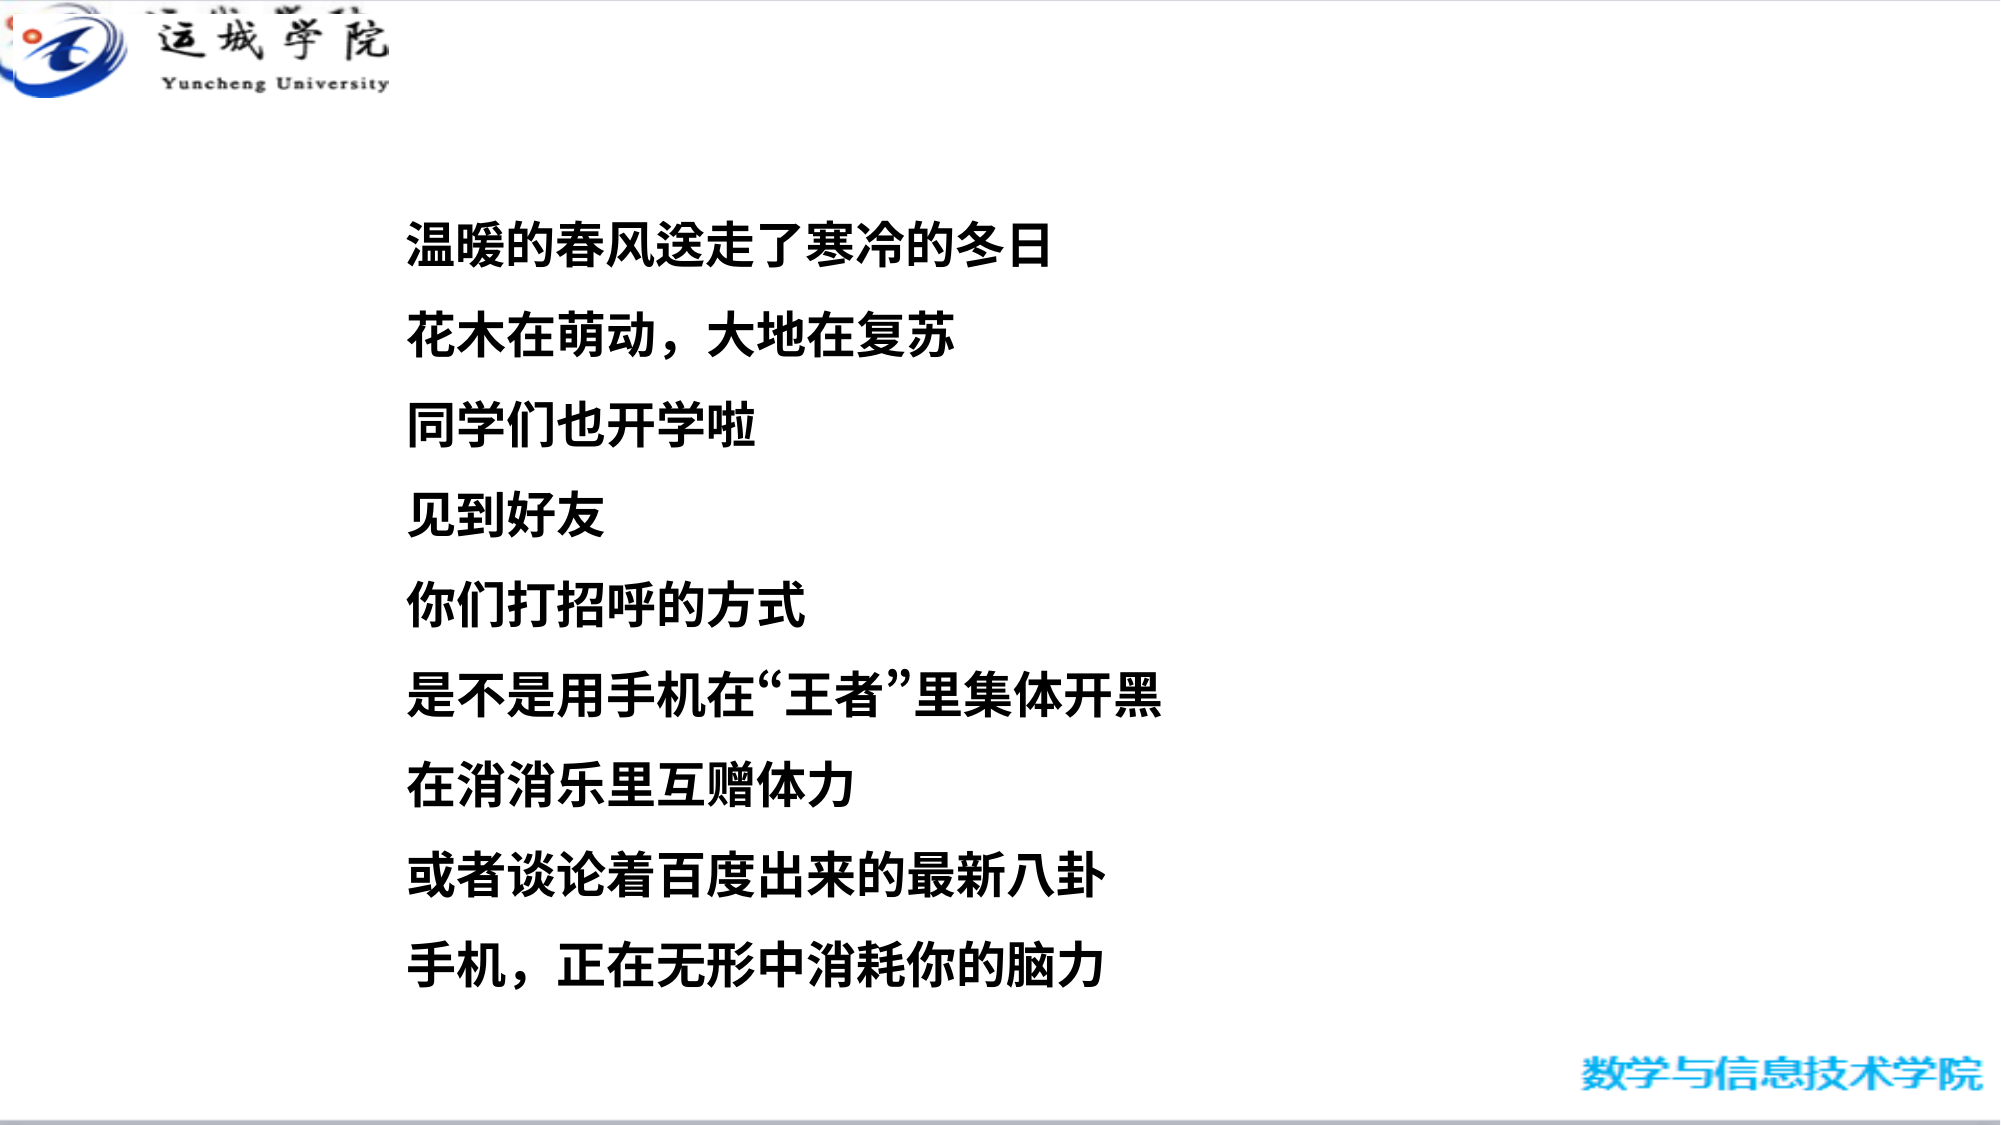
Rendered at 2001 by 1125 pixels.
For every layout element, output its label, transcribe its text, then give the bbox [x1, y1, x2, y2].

list 温暖的春风送走了寒冷的冬日 花木在萌动，大地在复苏 同学们也开学啦 见到好友 你们打招呼的方式 是不是用手机在“王者”里集体开黑 在消消乐里互赠体力 或者谈论着百度出来的最新八卦 手机，正在无形中消耗你的脑力 [390, 175, 1683, 945]
picture [0, 0, 2001, 1125]
